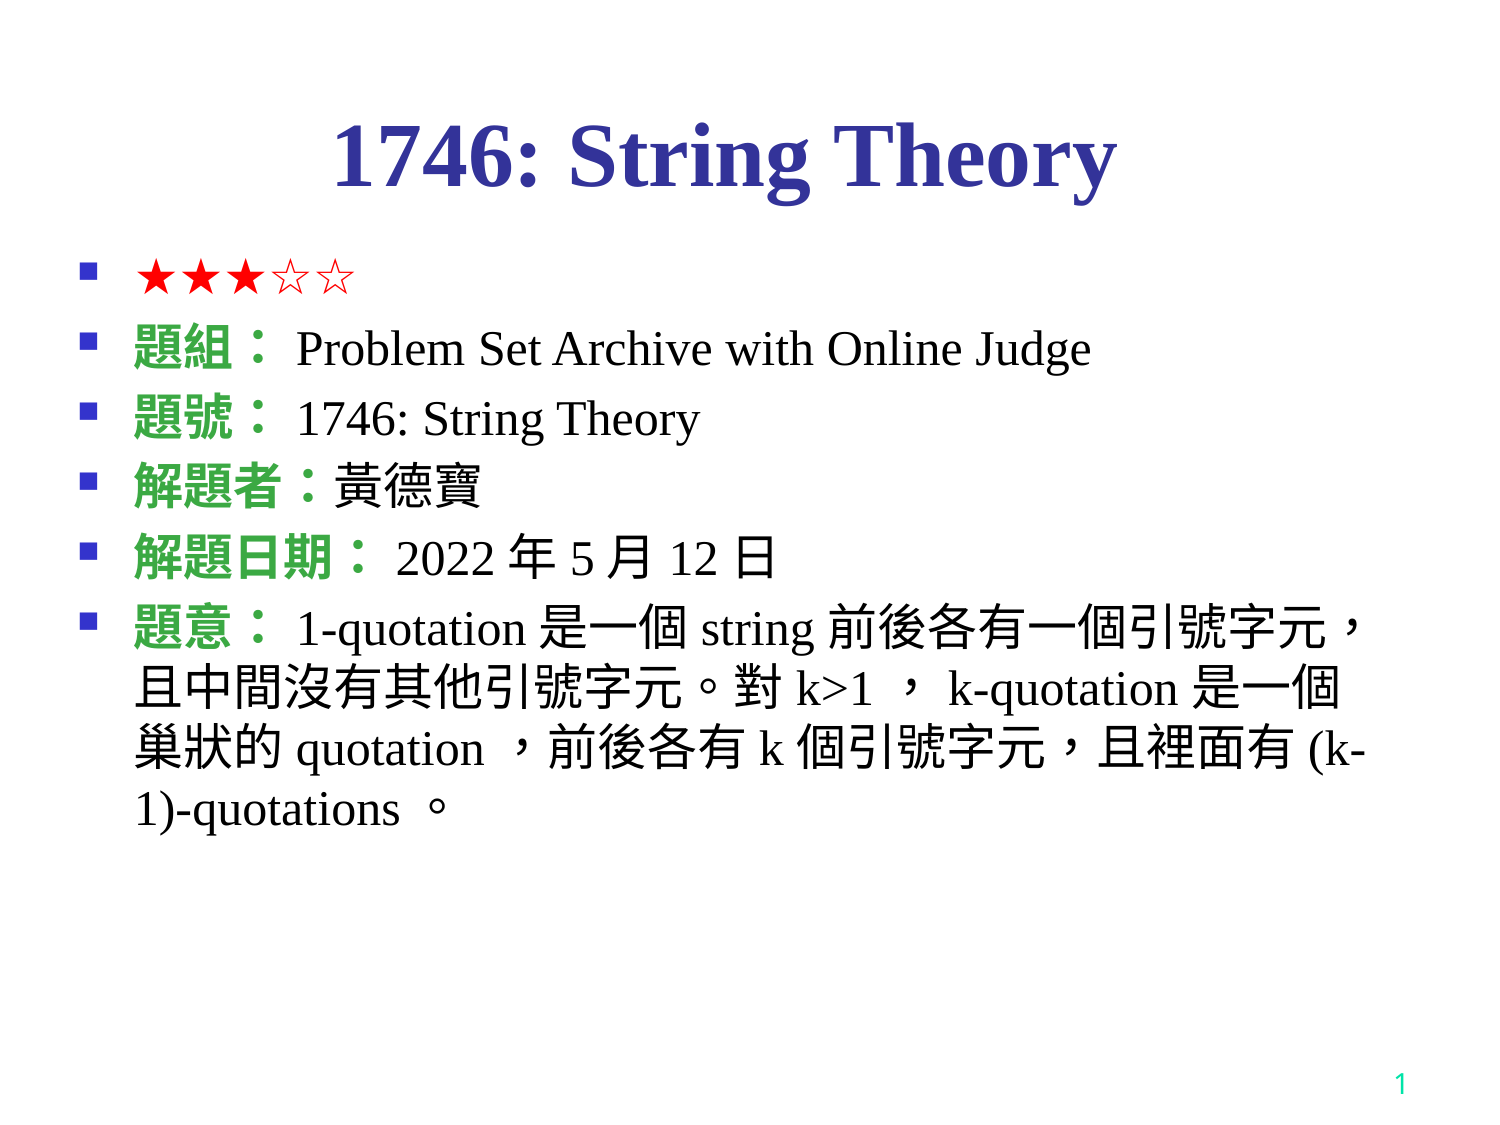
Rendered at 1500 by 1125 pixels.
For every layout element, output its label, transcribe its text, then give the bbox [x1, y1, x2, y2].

slide_number 1 [1112, 1037, 1426, 1113]
title 1746: String Theory [87, 62, 1363, 213]
list ★★★☆☆ 題組：Problem Set Archive with Online Judge 題號：1746: String Theory 解題者：黃德寶 解題日期：2022年5月12日 題意：1-quotation是一個string前後各有一個引號字元，且中間沒有其他引號字元。對k>1，k-quotation是一個巢狀的quotation，前後各有k個引號字元，且裡面有(k-1)-quotations。 [62, 237, 1388, 1024]
